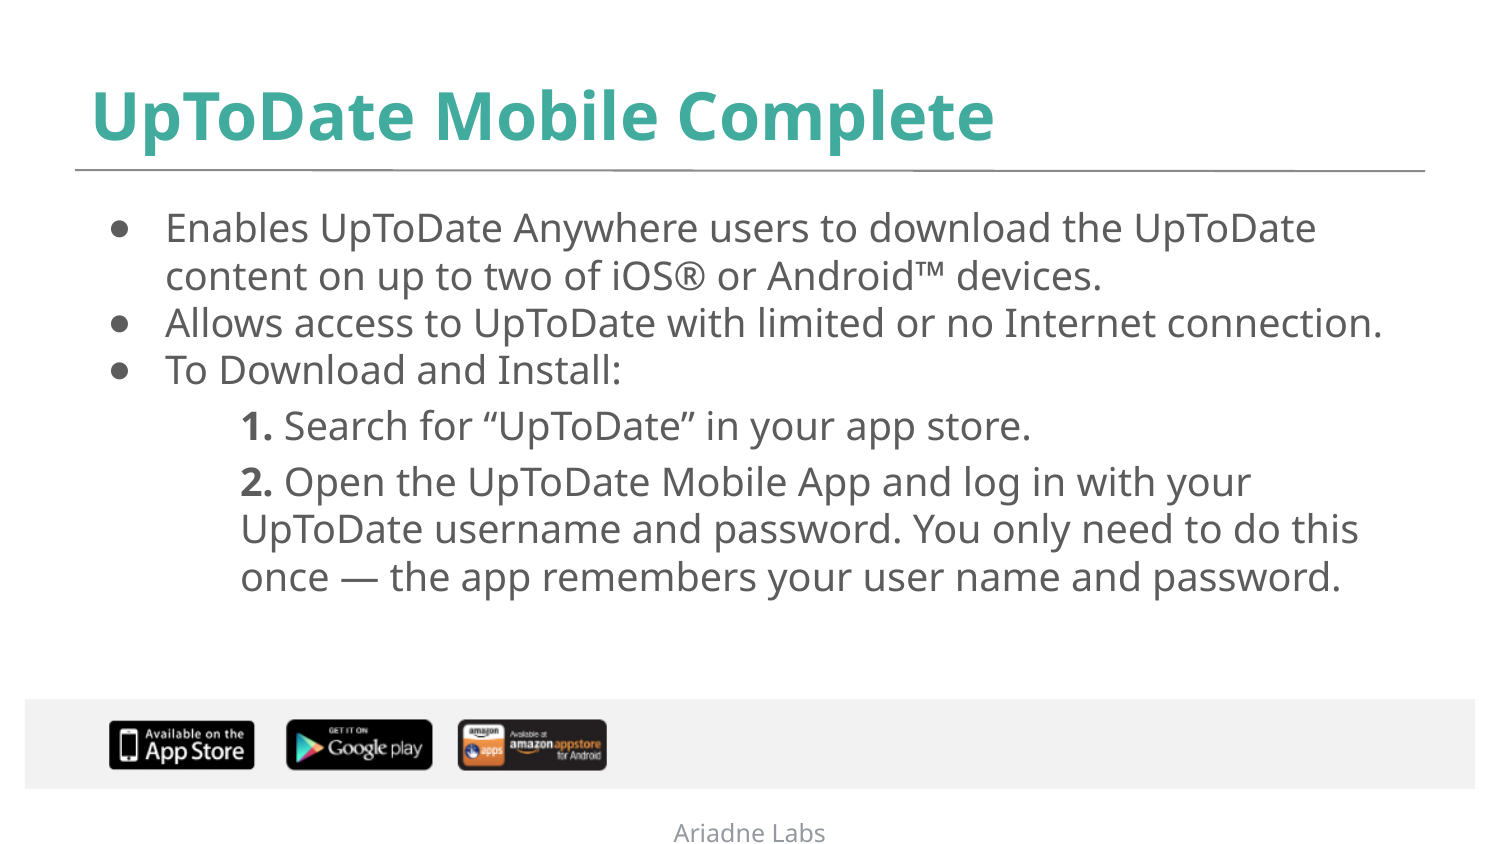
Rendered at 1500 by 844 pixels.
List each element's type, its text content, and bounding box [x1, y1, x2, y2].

list Enables UpToDate Anywhere users to download the UpToDate content on up to two of iOS® or Android™ devices. Allows access to UpToDate with limited or no Internet connection. To Download and Install: 1. Search for “UpToDate” in your app store. 2. Open the UpToDate Mobile App and log in with your UpToDate username and password. You only need to do this once — the app remembers your user name and password. [75, 187, 1425, 457]
title UpToDate Mobile Complete [75, 33, 1425, 169]
picture [24, 699, 1476, 789]
